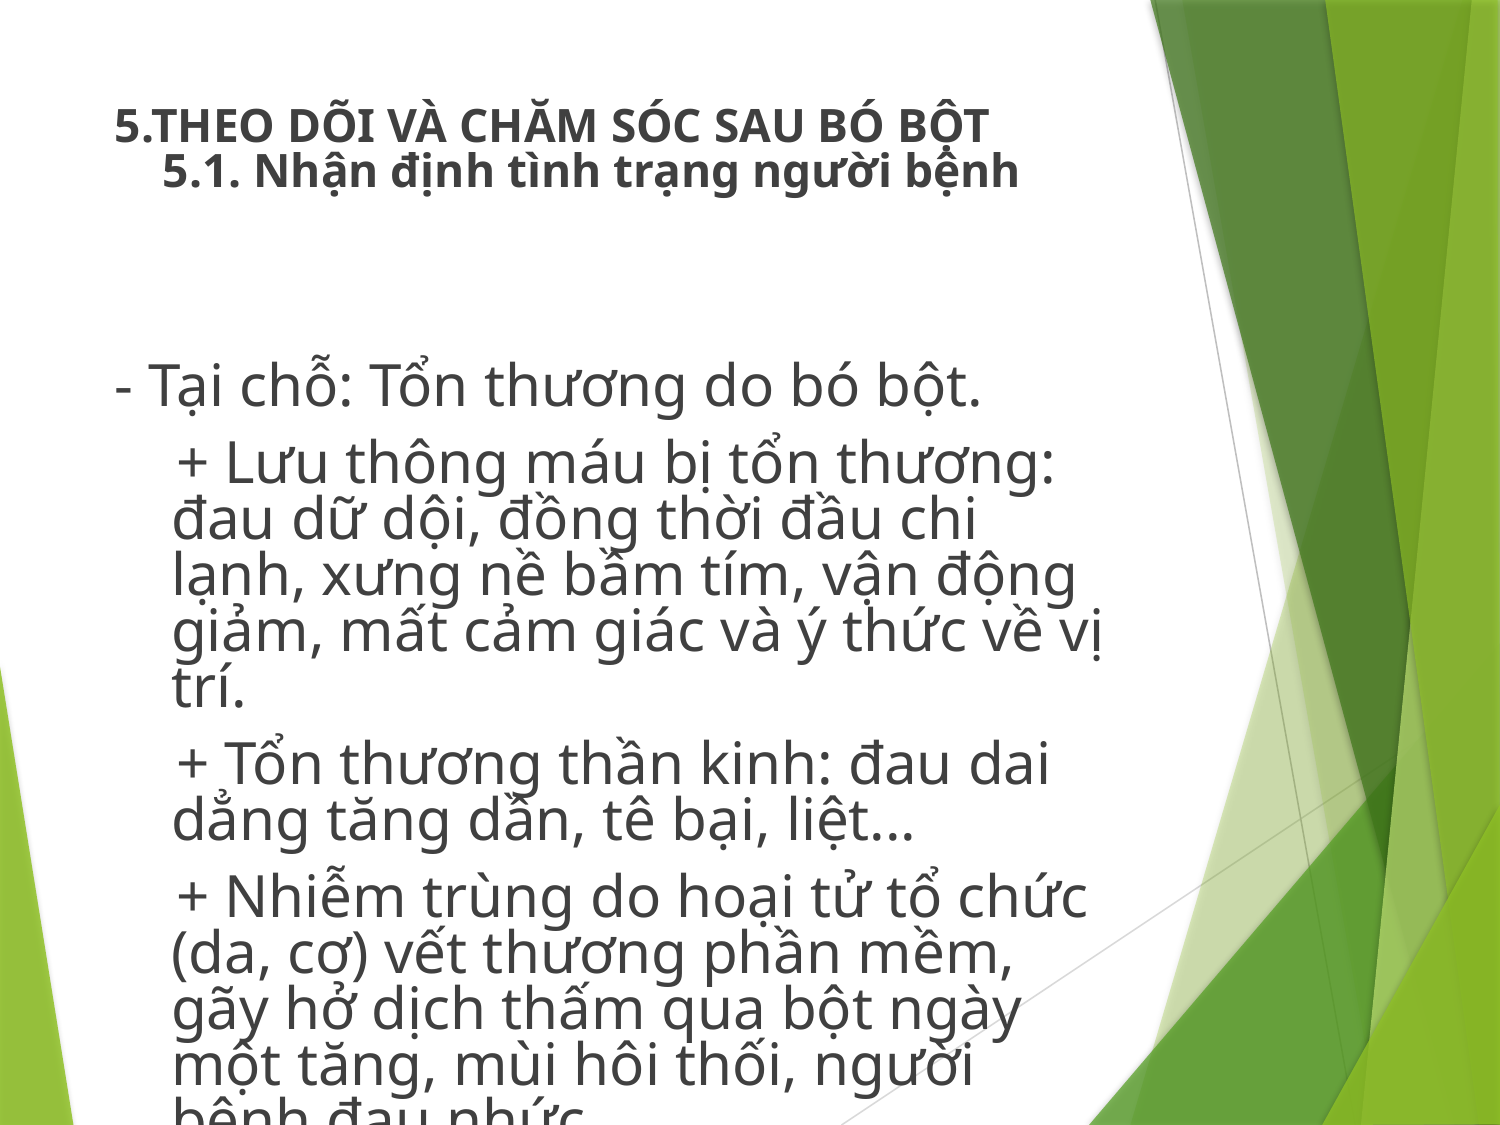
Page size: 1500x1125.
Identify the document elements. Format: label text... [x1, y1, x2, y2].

list - Tại chỗ: Tổn thương do bó bột. + Lưu thông máu bị tổn thương: đau dữ dội, đồng thời đầu chi lạnh, xưng nề bầm tím, vận động giảm, mất cảm giác và ý thức về vị trí. + Tổn thương thần kinh: đau dai dẳng tăng dần, tê bại, liệt... + Nhiễm trùng do hoại tử tổ chức (da, cơ) vết thương phần mềm, gãy hở dịch thấm qua bột ngày một tăng, mùi hôi thối, người bệnh đau nhức. [99, 354, 1142, 1125]
title 5.THEO DÕI VÀ CHĂM SÓC SAU BÓ BỘT 5.1. Nhận định tình trạng người bệnh [99, 99, 1142, 317]
